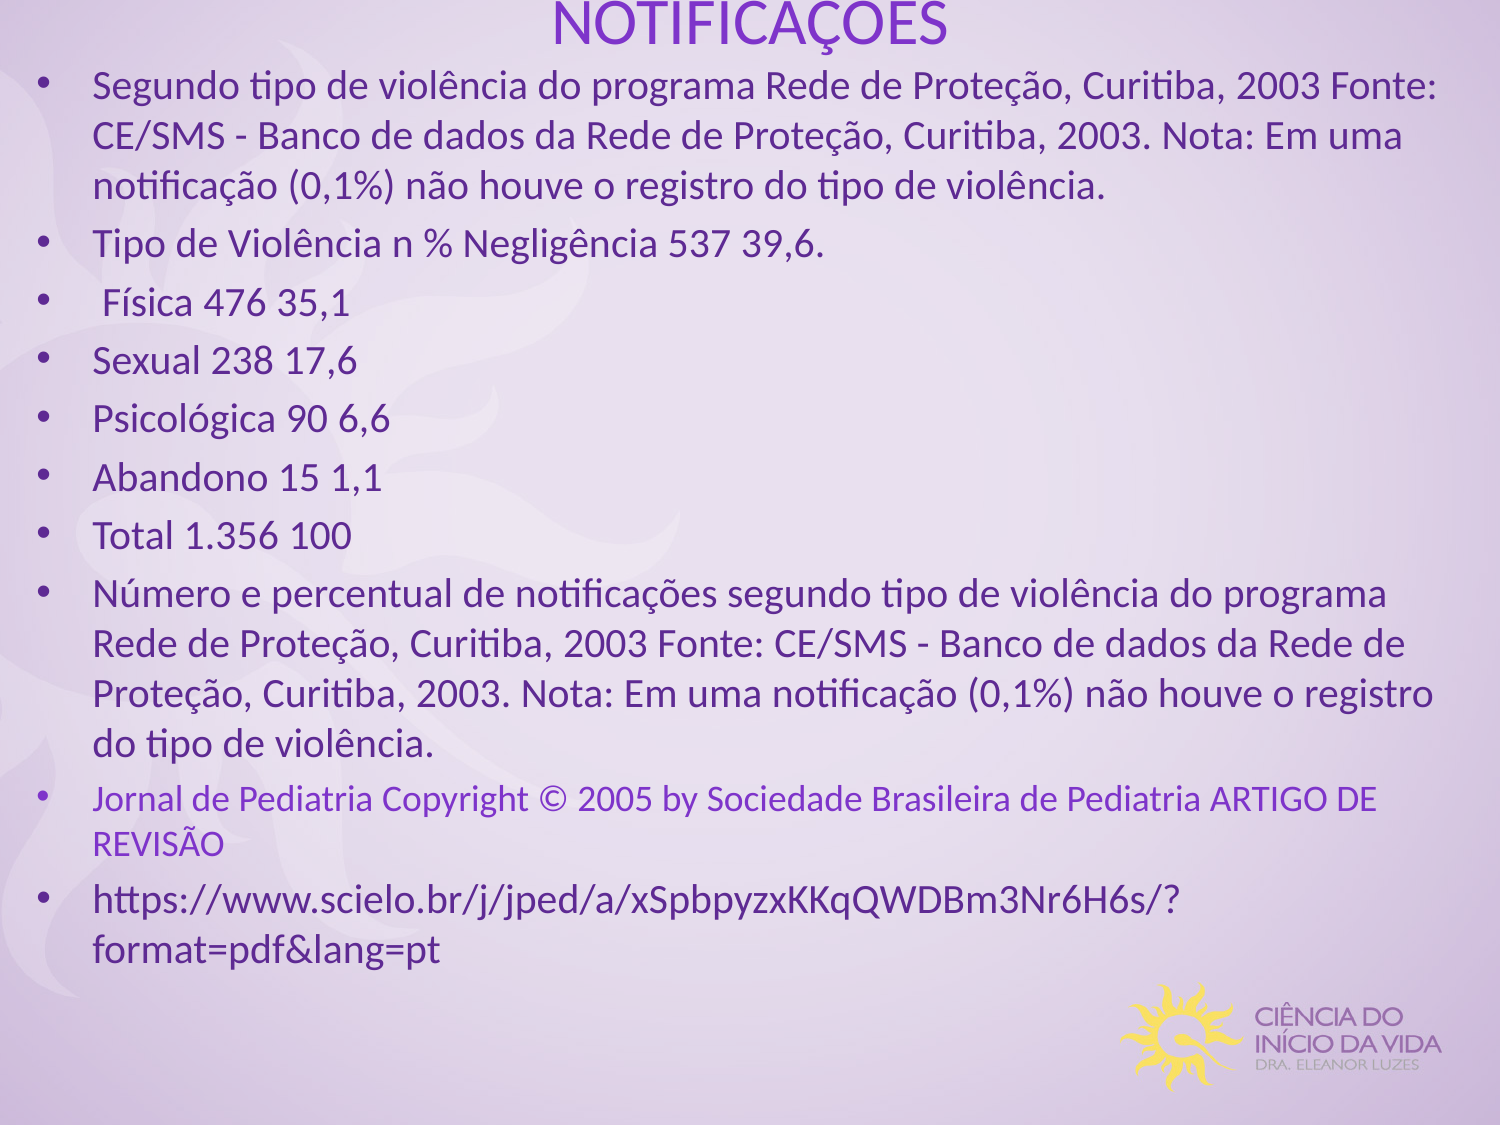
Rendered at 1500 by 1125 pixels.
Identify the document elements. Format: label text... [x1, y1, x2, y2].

list Segundo tipo de violência do programa Rede de Proteção, Curitiba, 2003 Fonte: CE/SMS - Banco de dados da Rede de Proteção, Curitiba, 2003. Nota: Em uma notificação (0,1%) não houve o registro do tipo de violência. Tipo de Violência n % Negligência 537 39,6. Física 476 35,1 Sexual 238 17,6 Psicológica 90 6,6 Abandono 15 1,1 Total 1.356 100 Número e percentual de notificações segundo tipo de violência do programa Rede de Proteção, Curitiba, 2003 Fonte: CE/SMS - Banco de dados da Rede de Proteção, Curitiba, 2003. Nota: Em uma notificação (0,1%) não houve o registro do tipo de violência. Jornal de Pediatria Copyright © 2005 by Sociedade Brasileira de Pediatria ARTIGO DE REVISÃO https://www.scielo.br/j/jped/a/xSpbpyzxKKqQWDBm3Nr6H6s/?format=pdf&lang=pt [21, 50, 1455, 1005]
title NOTIFICAÇÕES [75, 0, 1425, 50]
